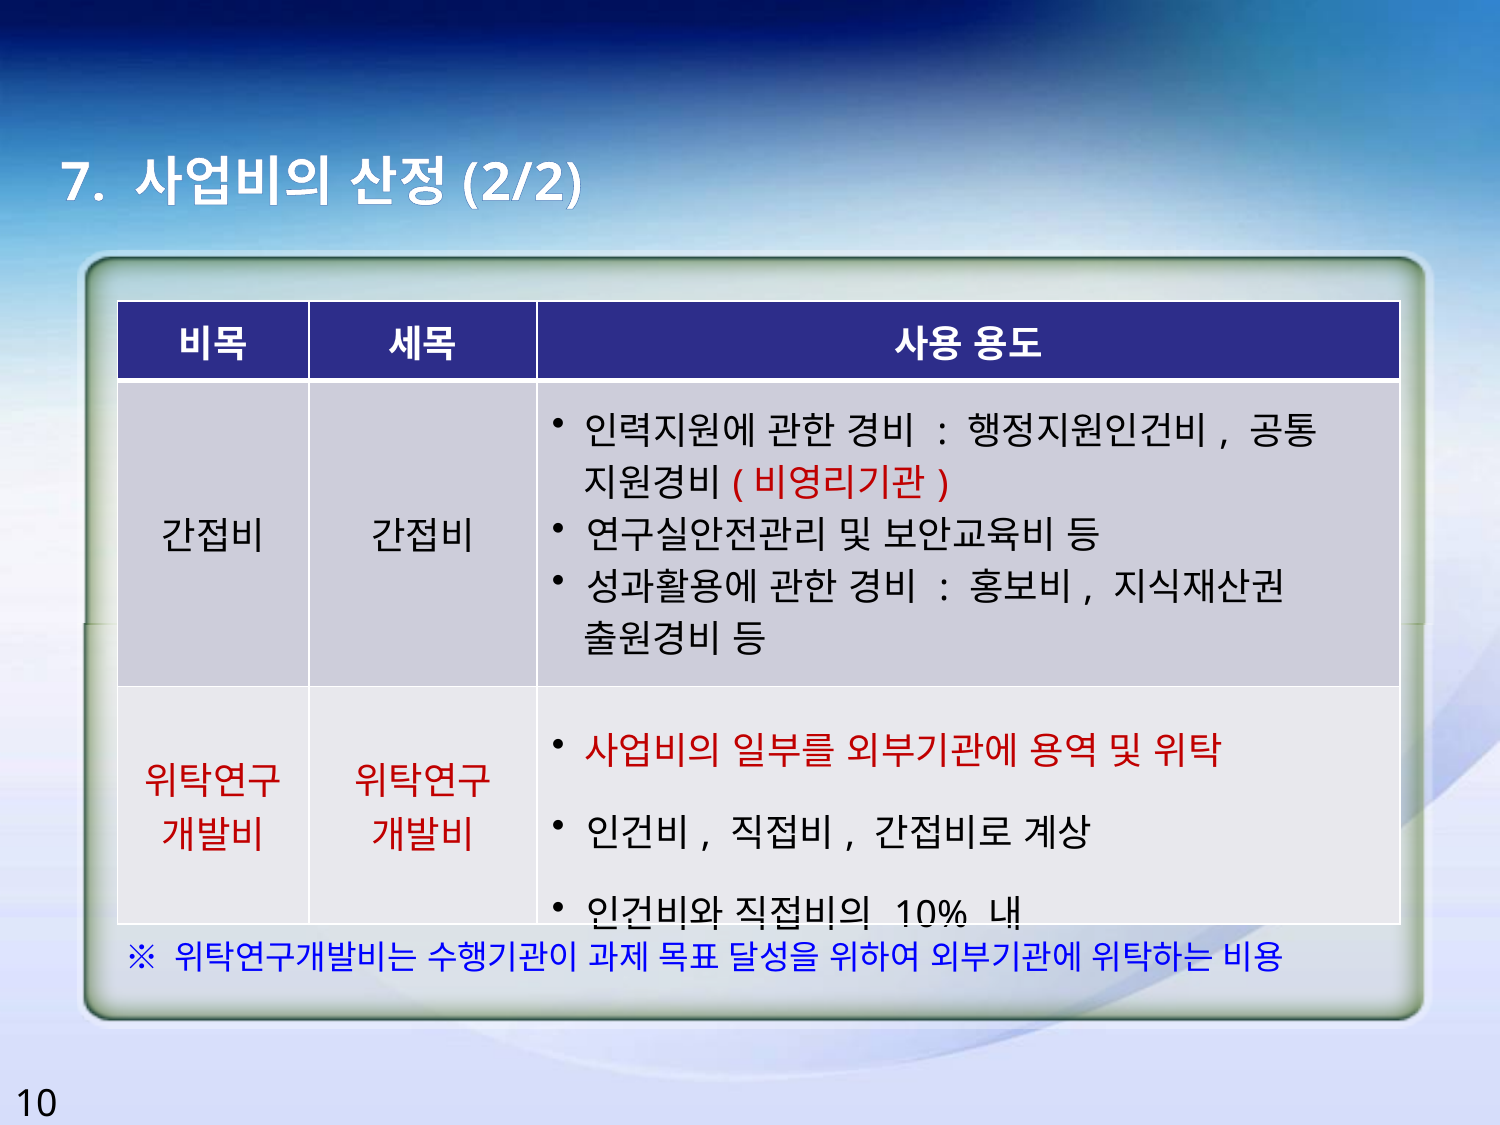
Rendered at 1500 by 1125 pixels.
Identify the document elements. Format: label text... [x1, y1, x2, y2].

picture [0, 0, 1500, 1125]
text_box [76, 248, 1436, 1030]
text_box 7. 사업비의 산정(2/2) [45, 139, 1323, 219]
